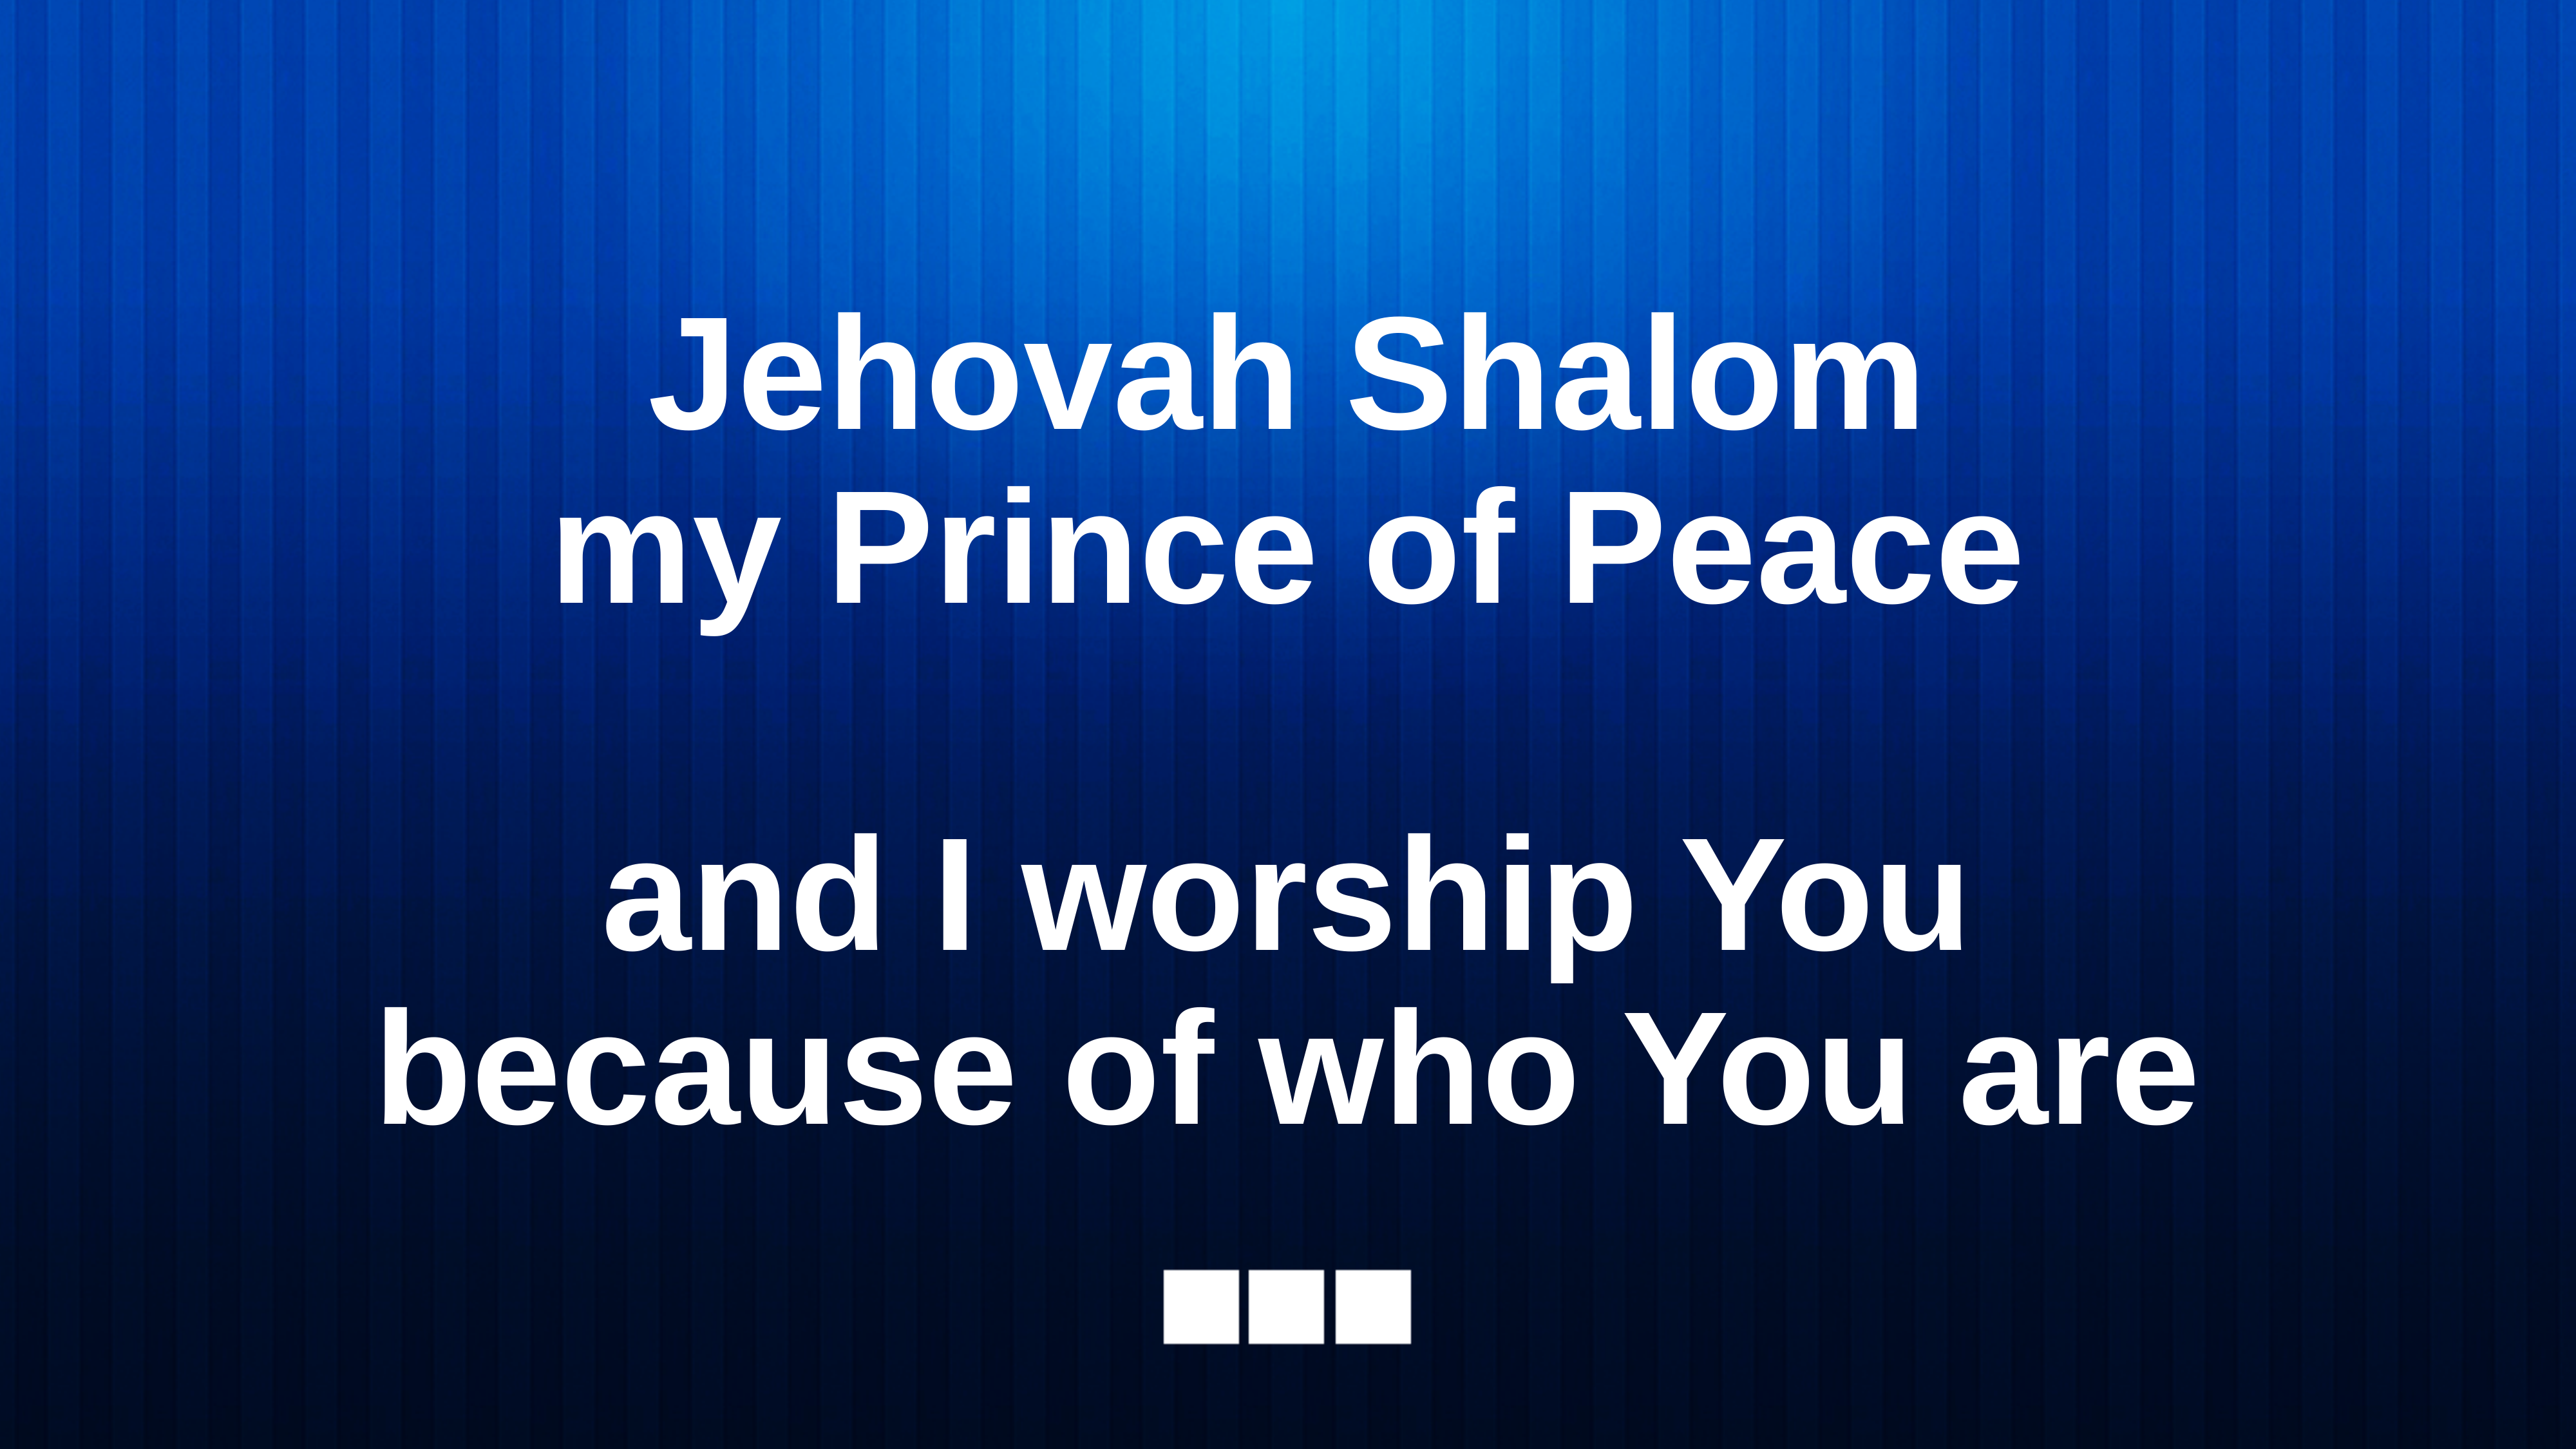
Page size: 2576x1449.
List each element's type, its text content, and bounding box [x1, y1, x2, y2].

picture [1141, 1263, 1435, 1356]
title Jehovah Shalom my Prince of Peace and I worship You because of who You are [0, 0, 2576, 1449]
